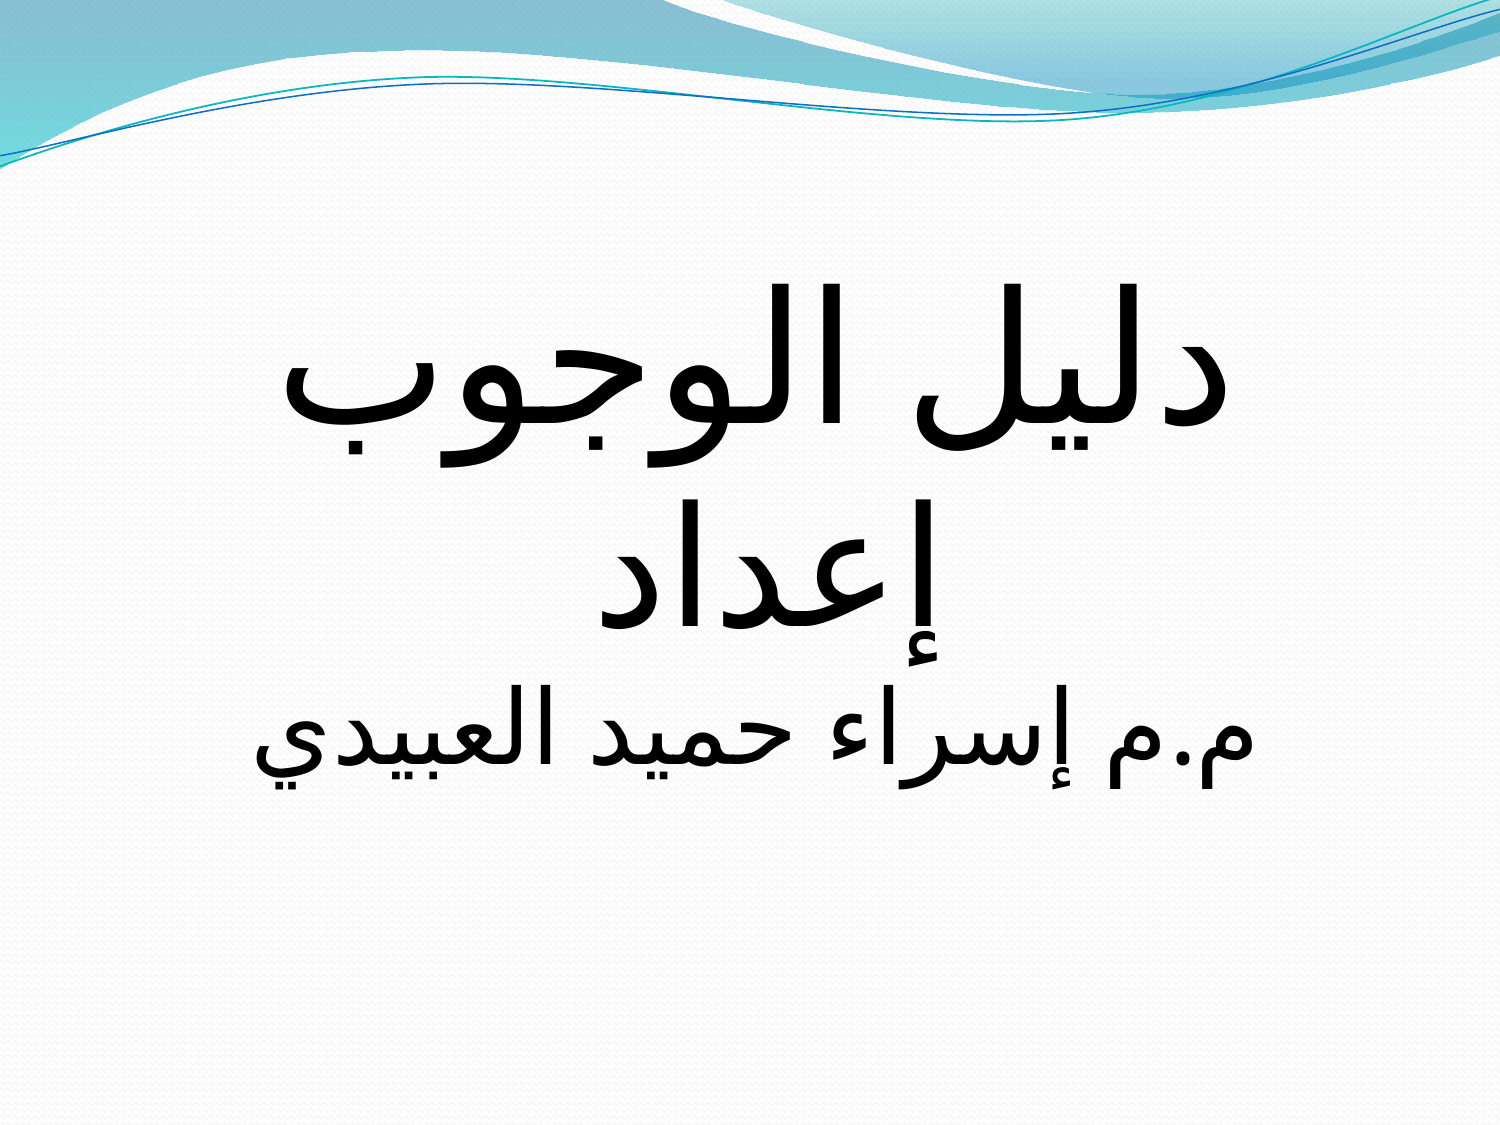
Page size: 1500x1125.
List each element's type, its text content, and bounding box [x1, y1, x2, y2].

title دليل الوجوب إعداد م.م إسراء حميد العبيدي [75, 115, 1438, 786]
